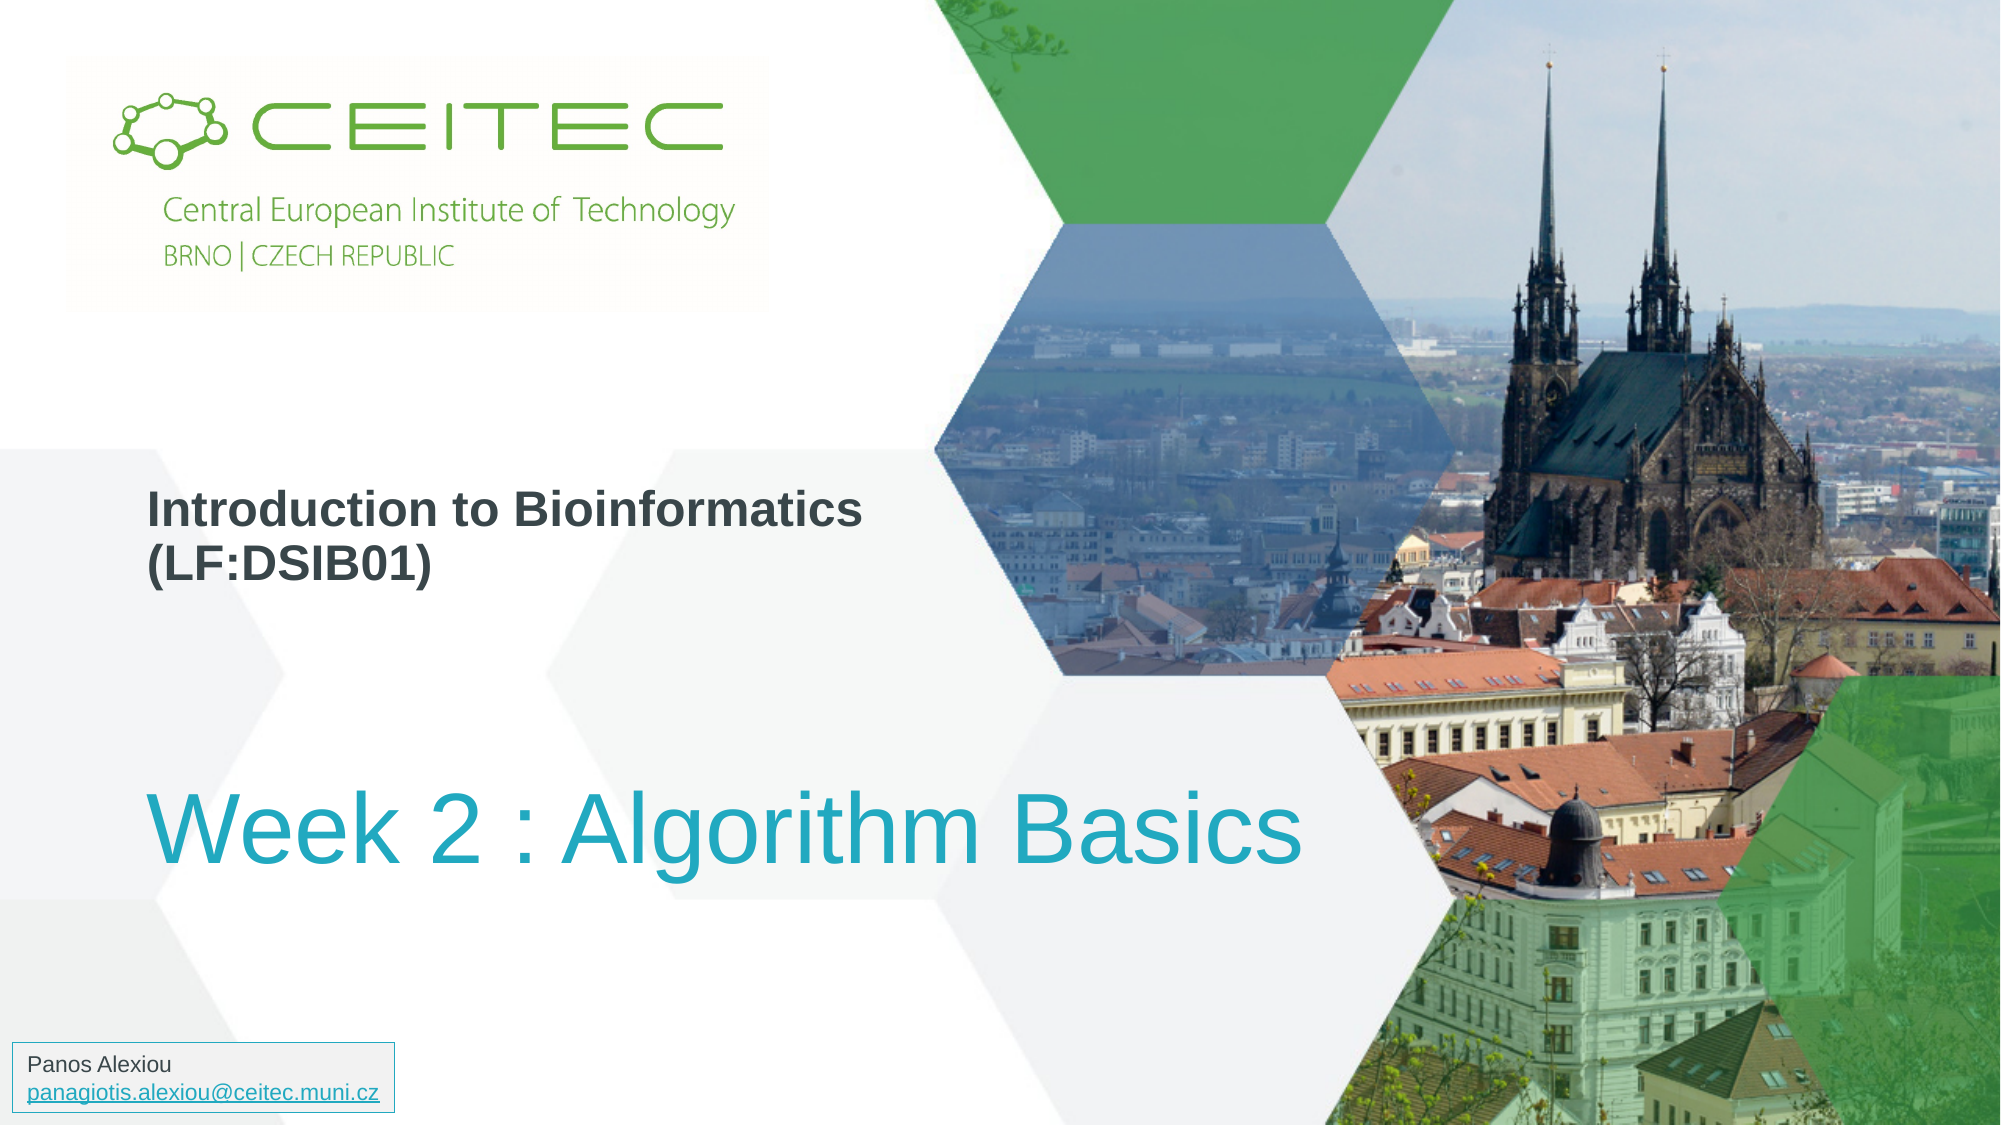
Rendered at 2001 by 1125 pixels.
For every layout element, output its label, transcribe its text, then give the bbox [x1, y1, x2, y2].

text_box Panos Alexiou panagiotis.alexiou@ceitec.muni.cz [12, 1042, 395, 1113]
subtitle Introduction to Bioinformatics (LF:DSIB01) [146, 452, 948, 623]
title Week 2 : Algorithm Basics [146, 622, 1401, 1053]
picture [0, 0, 2001, 1125]
